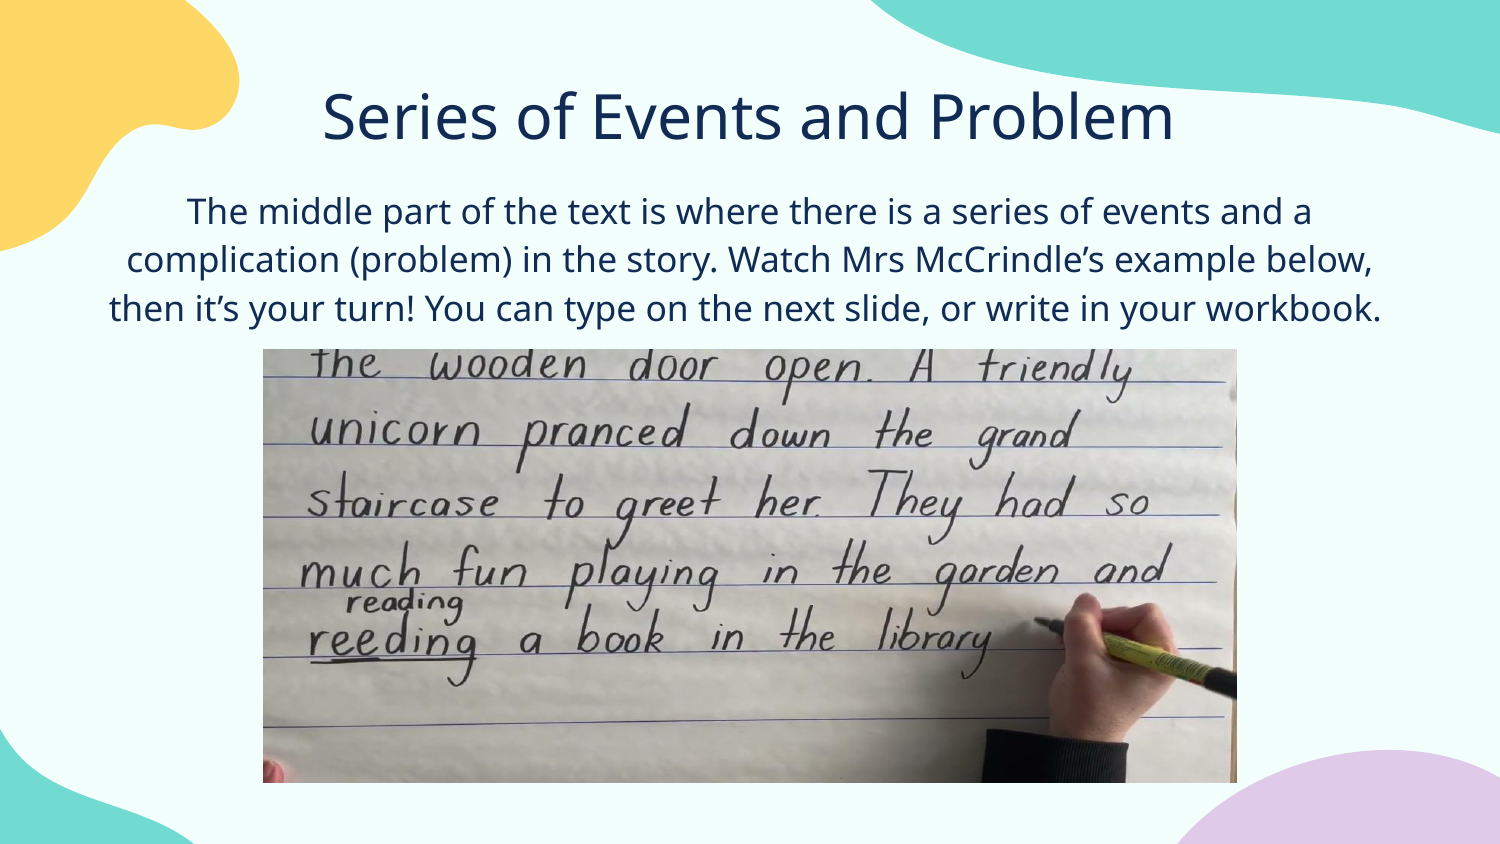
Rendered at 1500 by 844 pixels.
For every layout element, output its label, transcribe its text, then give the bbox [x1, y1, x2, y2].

title Series of Events and Problem [159, 61, 1341, 168]
picture [262, 349, 1237, 783]
list The middle part of the text is where there is a series of events and a complication (problem) in the story. Watch Mrs McCrindle’s example below, then it’s your turn! You can type on the next slide, or write in your workbook. [93, 167, 1407, 350]
